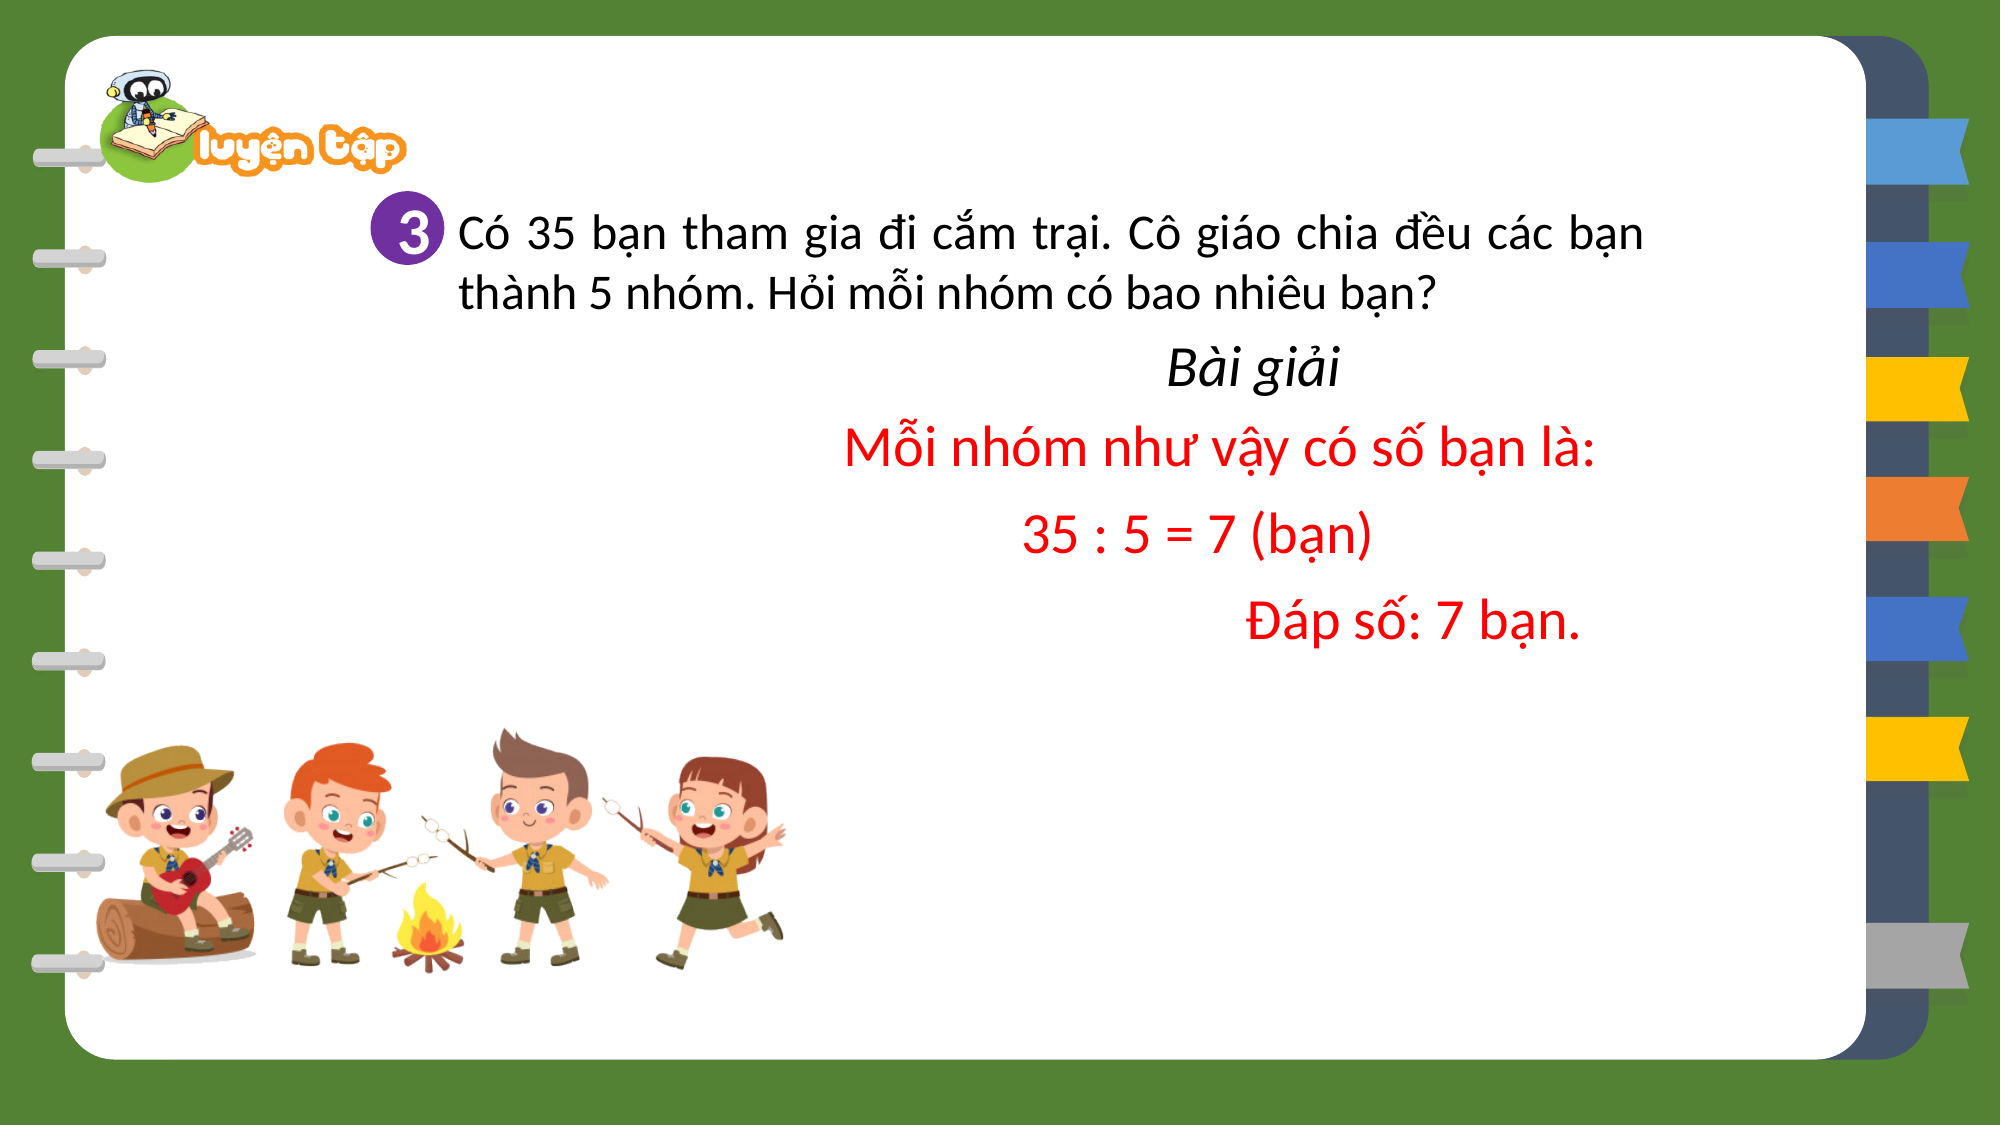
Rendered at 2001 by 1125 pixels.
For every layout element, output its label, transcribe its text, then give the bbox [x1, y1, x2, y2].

text_box 3 [370, 196, 445, 265]
text_box Bài giải [1126, 321, 1382, 400]
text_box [62, 656, 811, 1067]
picture [70, 53, 438, 196]
text_box 35 : 5 = 7 (bạn) [782, 487, 1614, 573]
text_box Mỗi nhóm như vậy có số bạn là: [706, 400, 1735, 486]
text_box Có 35 bạn tham gia đi cắm trại. Cô giáo chia đều các bạn thành 5 nhóm. Hỏi mỗi nhóm có bao nhiêu bạn? [462, 210, 1645, 311]
text_box Đáp số: 7 bạn. [939, 573, 1598, 659]
